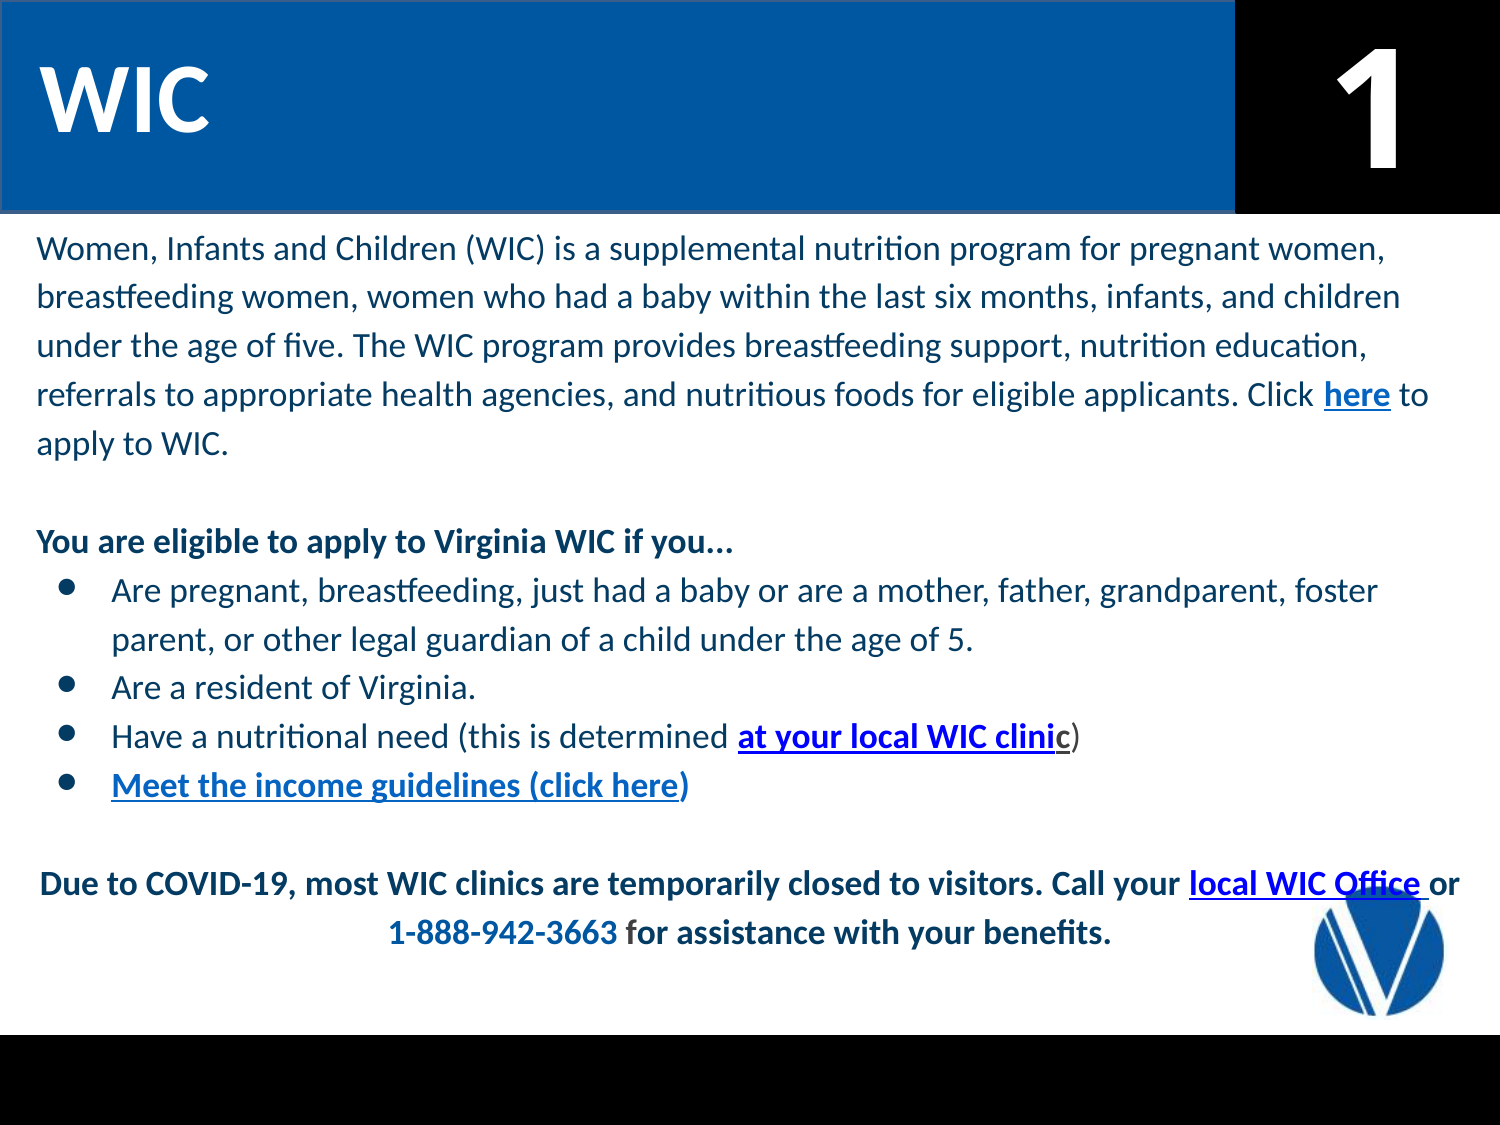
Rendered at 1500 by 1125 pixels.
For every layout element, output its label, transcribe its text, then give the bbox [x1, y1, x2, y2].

list WIC [24, 24, 1238, 203]
text_box Women, Infants and Children (WIC) is a supplemental nutrition program for pregnant women, breastfeeding women, women who had a baby within the last six months, infants, and children under the age of five. The WIC program provides breastfeeding support, nutrition education, referrals to appropriate health agencies, and nutritious foods for eligible applicants. Click here to apply to WIC. You are eligible to apply to Virginia WIC if you... Are pregnant, breastfeeding, just had a baby or are a mother, father, grandparent, foster parent, or other legal guardian of a child under the age of 5. Are a resident of Virginia. Have a nutritional need (this is determined at your local WIC clinic) Meet the income guidelines (click here) Due to COVID-19, most WIC clinics are temporarily closed to visitors. Call your local WIC Office or 1-888-942-3663 for assistance with your benefits. [21, 203, 1479, 891]
picture [1312, 891, 1448, 1020]
